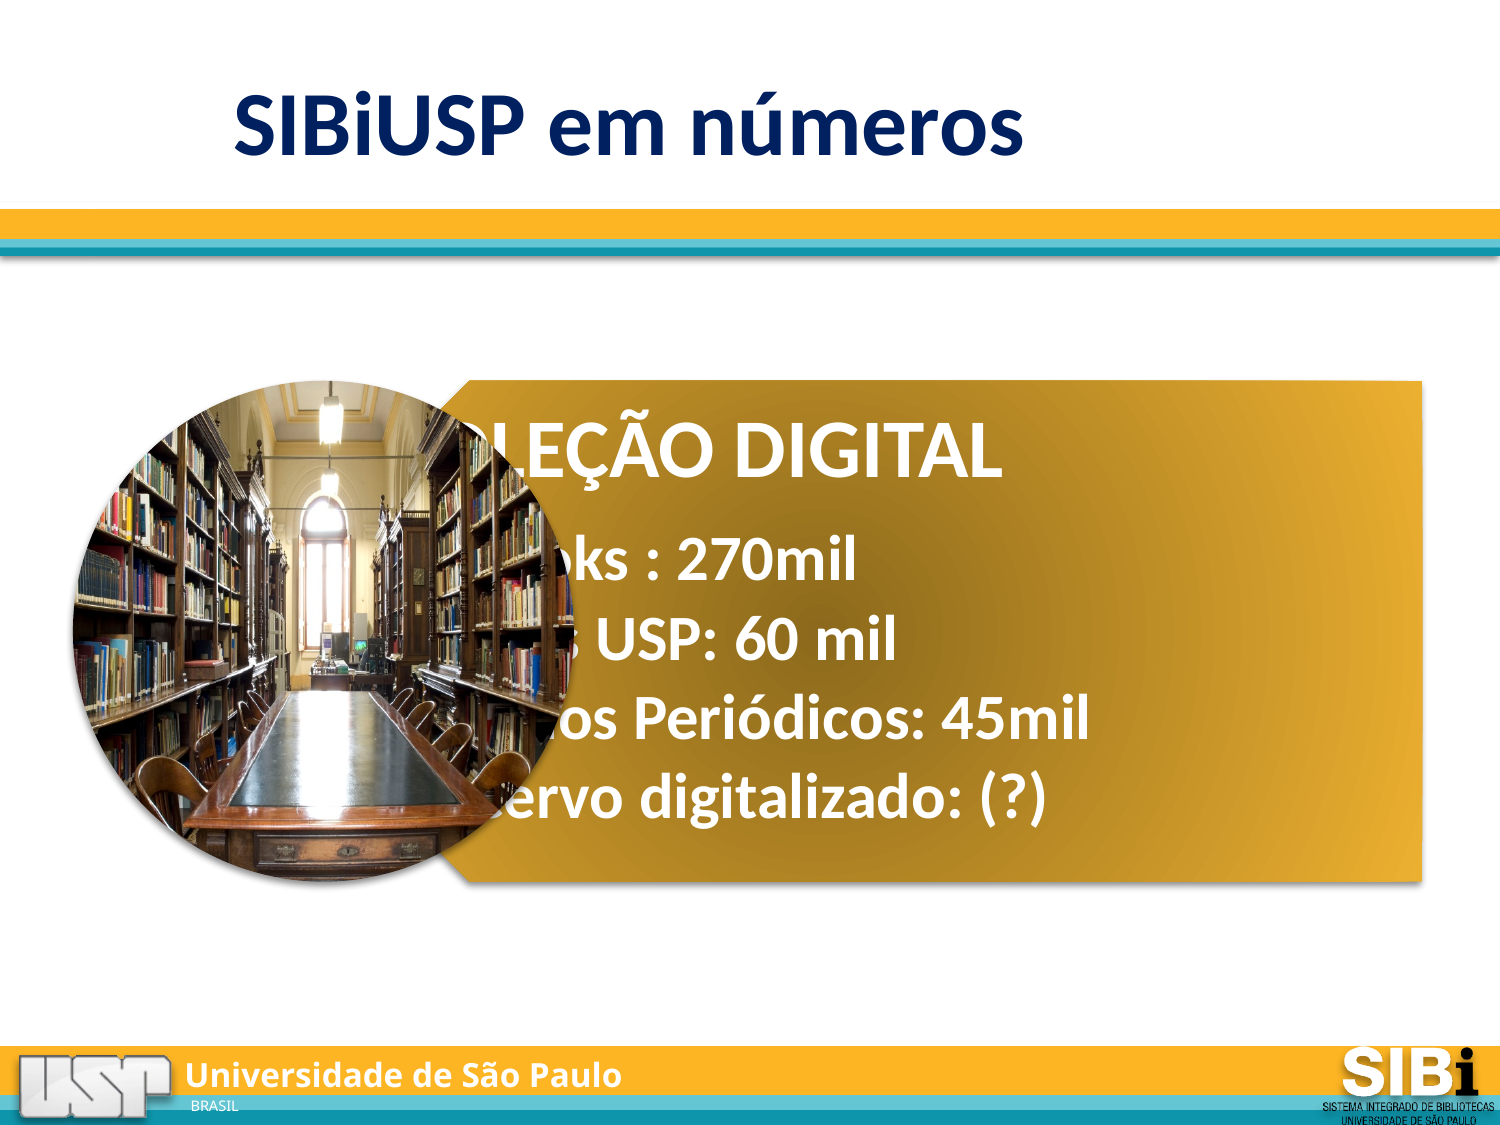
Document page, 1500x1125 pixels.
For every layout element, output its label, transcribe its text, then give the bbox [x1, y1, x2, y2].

title SIBiUSP em números [218, 37, 1436, 200]
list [0, 262, 1496, 1001]
picture [0, 1046, 1323, 1125]
picture [1494, 1046, 1500, 1125]
picture [0, 209, 1500, 256]
